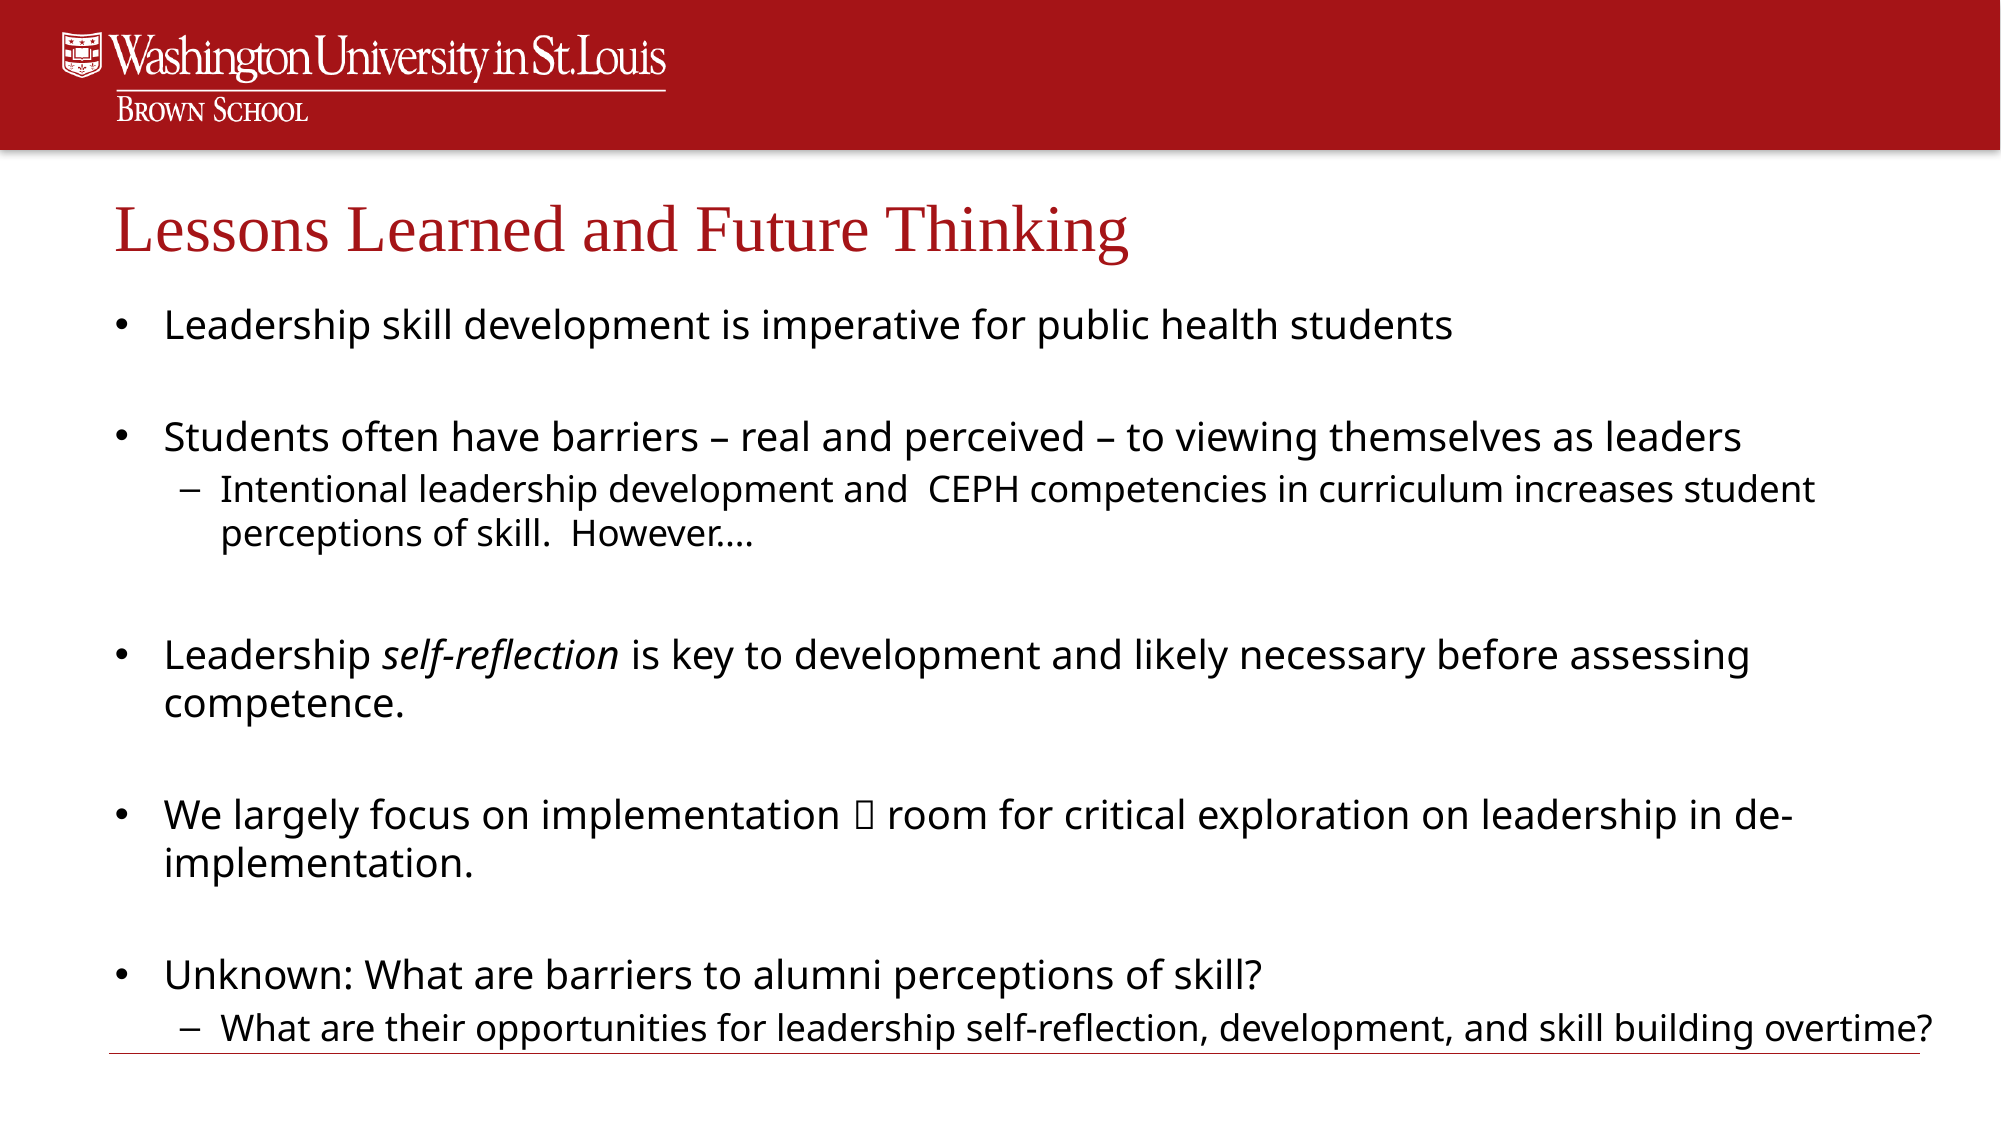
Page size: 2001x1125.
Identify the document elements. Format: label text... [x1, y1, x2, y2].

list Leadership skill development is imperative for public health students Students often have barriers – real and perceived – to viewing themselves as leaders Intentional leadership development and CEPH competencies in curriculum increases student perceptions of skill. However…. Leadership self-reflection is key to development and likely necessary before assessing competence. We largely focus on implementation  room for critical exploration on leadership in de-implementation. Unknown: What are barriers to alumni perceptions of skill? What are their opportunities for leadership self-reflection, development, and skill building overtime? [99, 291, 1966, 1098]
picture [34, 0, 698, 150]
title Lessons Learned and Future Thinking [99, 174, 1900, 275]
